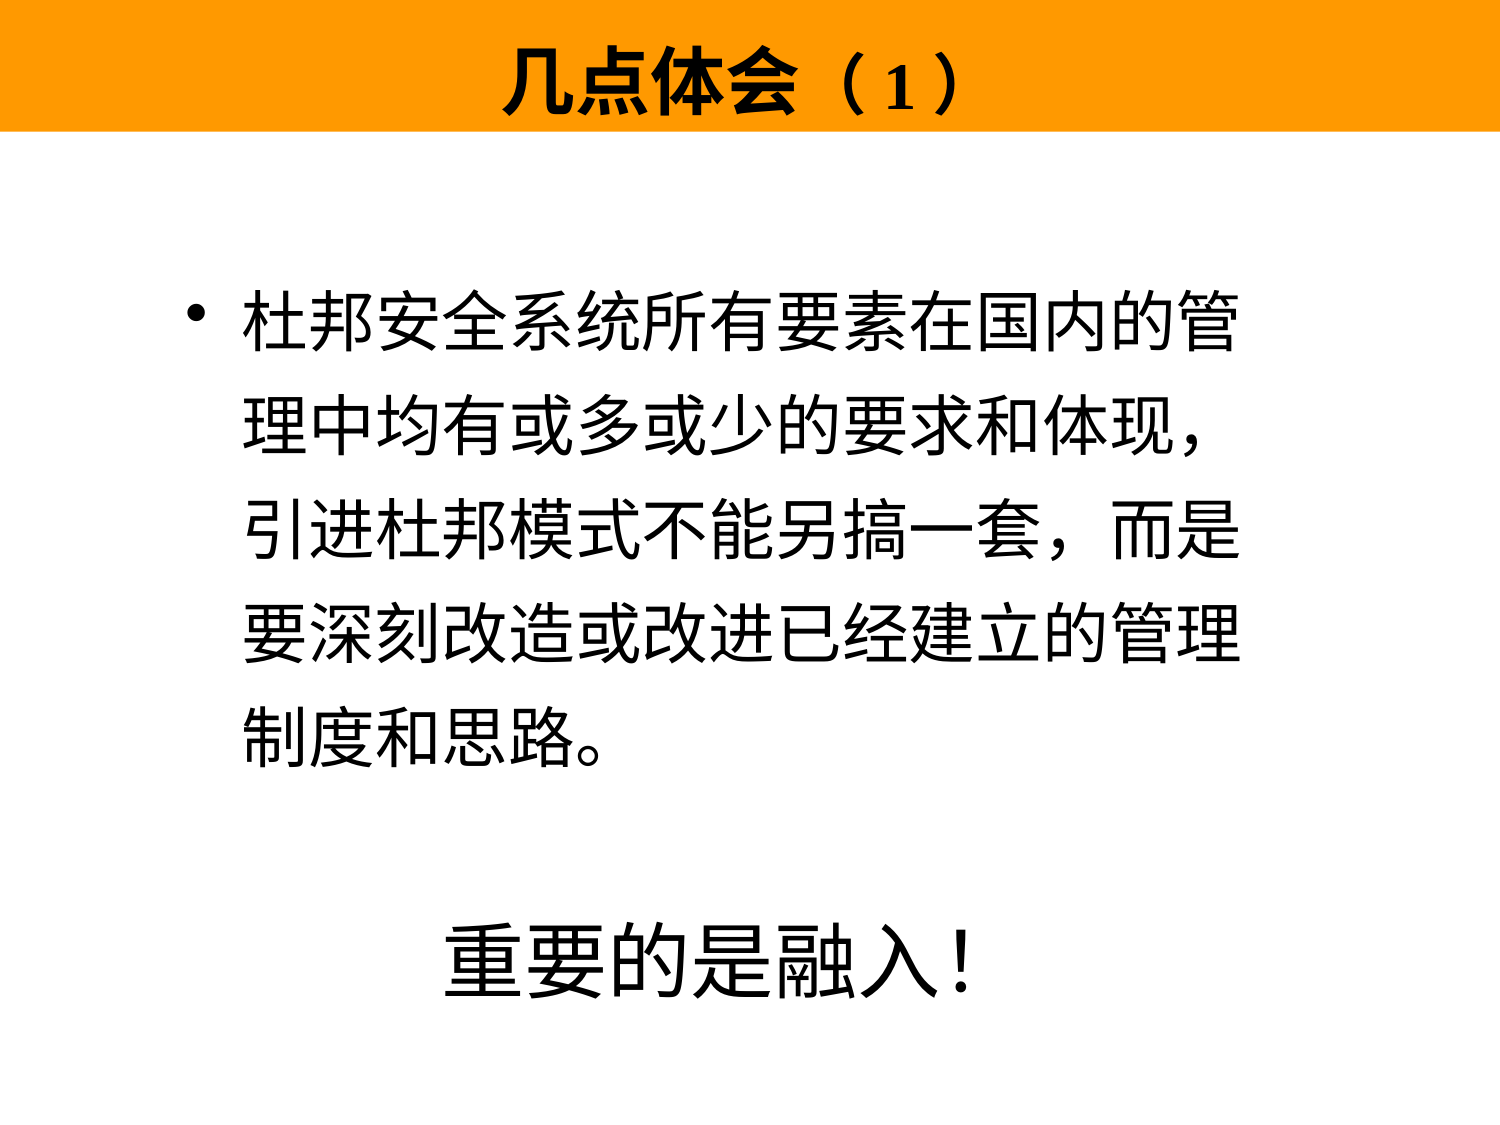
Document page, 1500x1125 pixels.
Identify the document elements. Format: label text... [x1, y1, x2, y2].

text_box 几点体会（1） [0, 0, 1500, 132]
list 杜邦安全系统所有要素在国内的管理中均有或多或少的要求和体现，引进杜邦模式不能另搞一套，而是要深刻改造或改进已经建立的管理制度和思路。 重要的是融入！ [170, 248, 1311, 1026]
